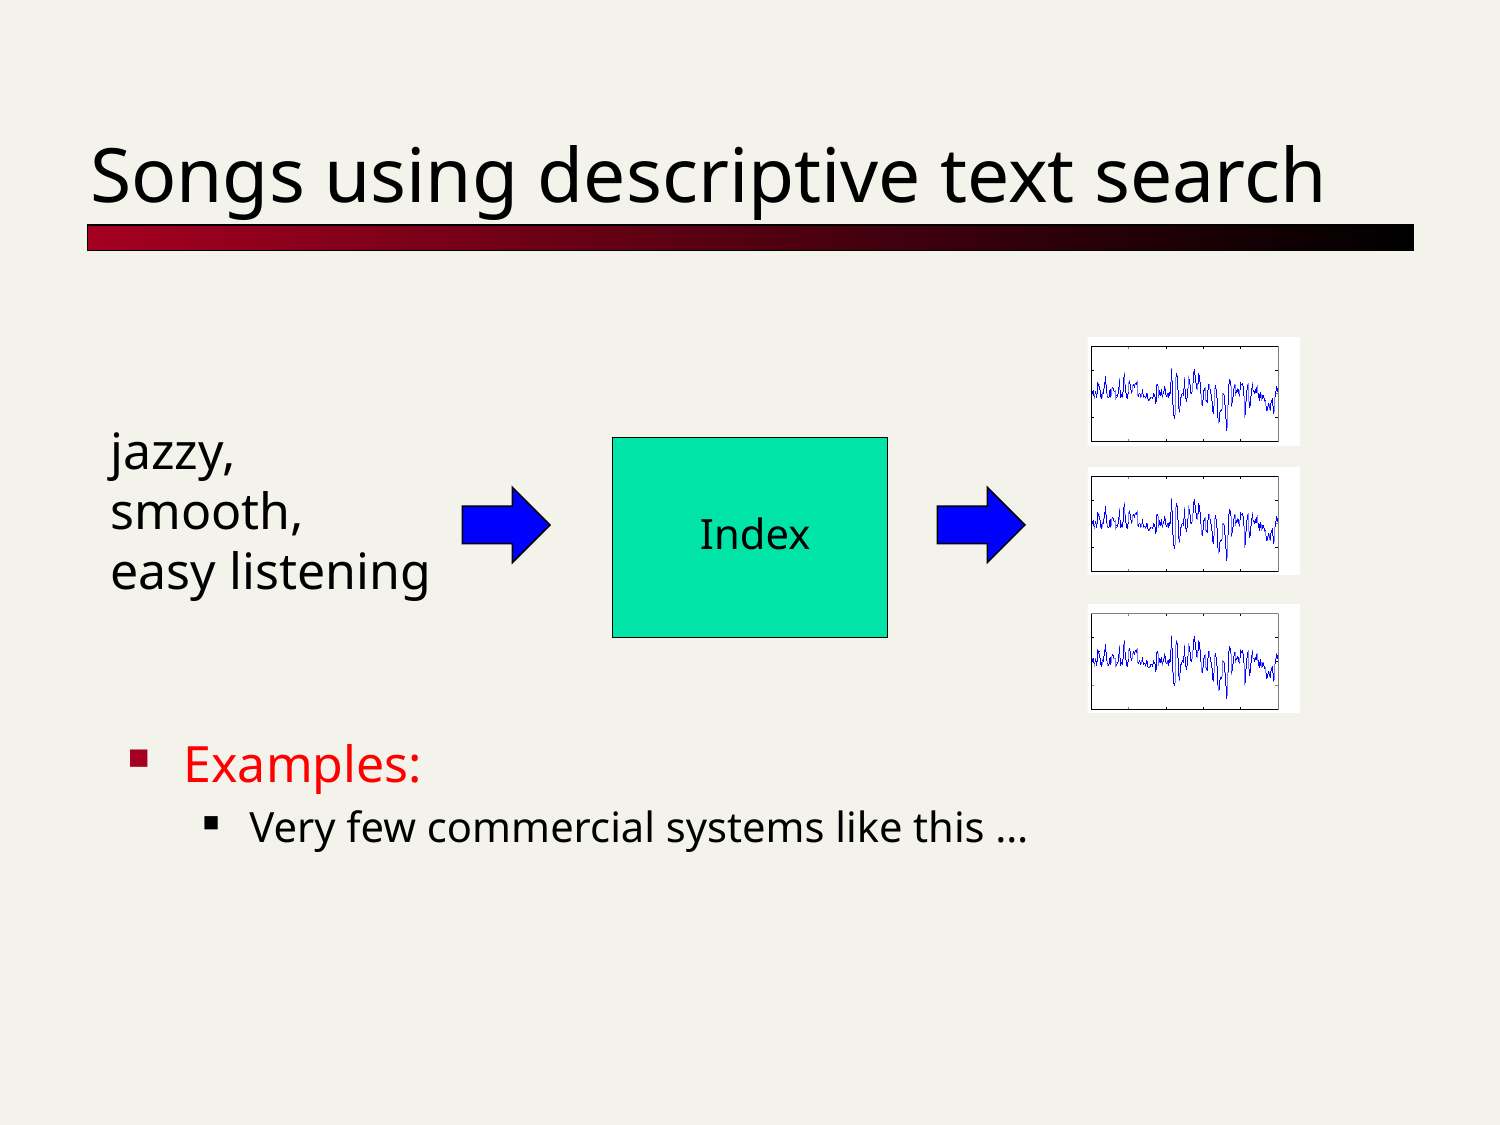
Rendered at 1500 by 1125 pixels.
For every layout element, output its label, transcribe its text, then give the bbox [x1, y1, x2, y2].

text_box [462, 487, 550, 563]
text_box [612, 437, 888, 638]
picture [1087, 337, 1301, 446]
text_box Index [685, 500, 826, 565]
picture [1087, 604, 1301, 713]
list Examples: Very few commercial systems like this … [112, 724, 1388, 1051]
text_box [937, 487, 1025, 563]
picture [1087, 466, 1301, 576]
title Songs using descriptive text search [74, 62, 1451, 226]
text_box jazzy, smooth, easy listening [95, 412, 447, 608]
